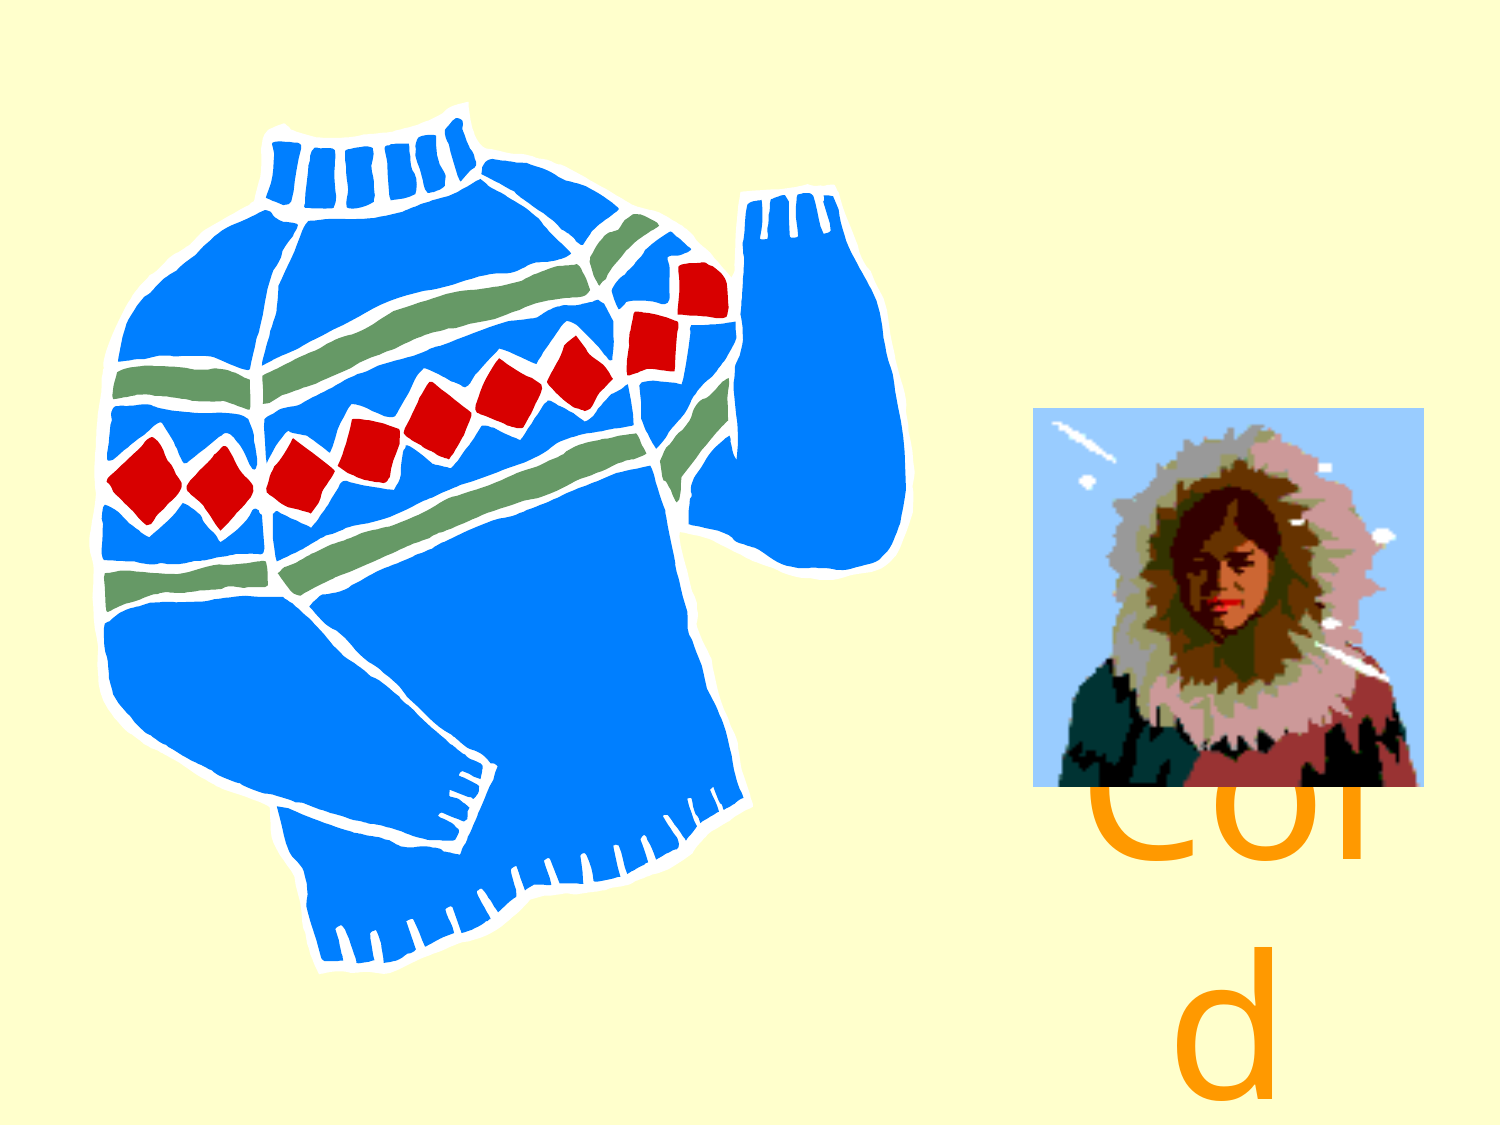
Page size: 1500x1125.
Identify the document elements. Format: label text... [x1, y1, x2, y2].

picture [88, 101, 915, 977]
title Cold [1009, 739, 1447, 1059]
picture [1033, 408, 1424, 787]
